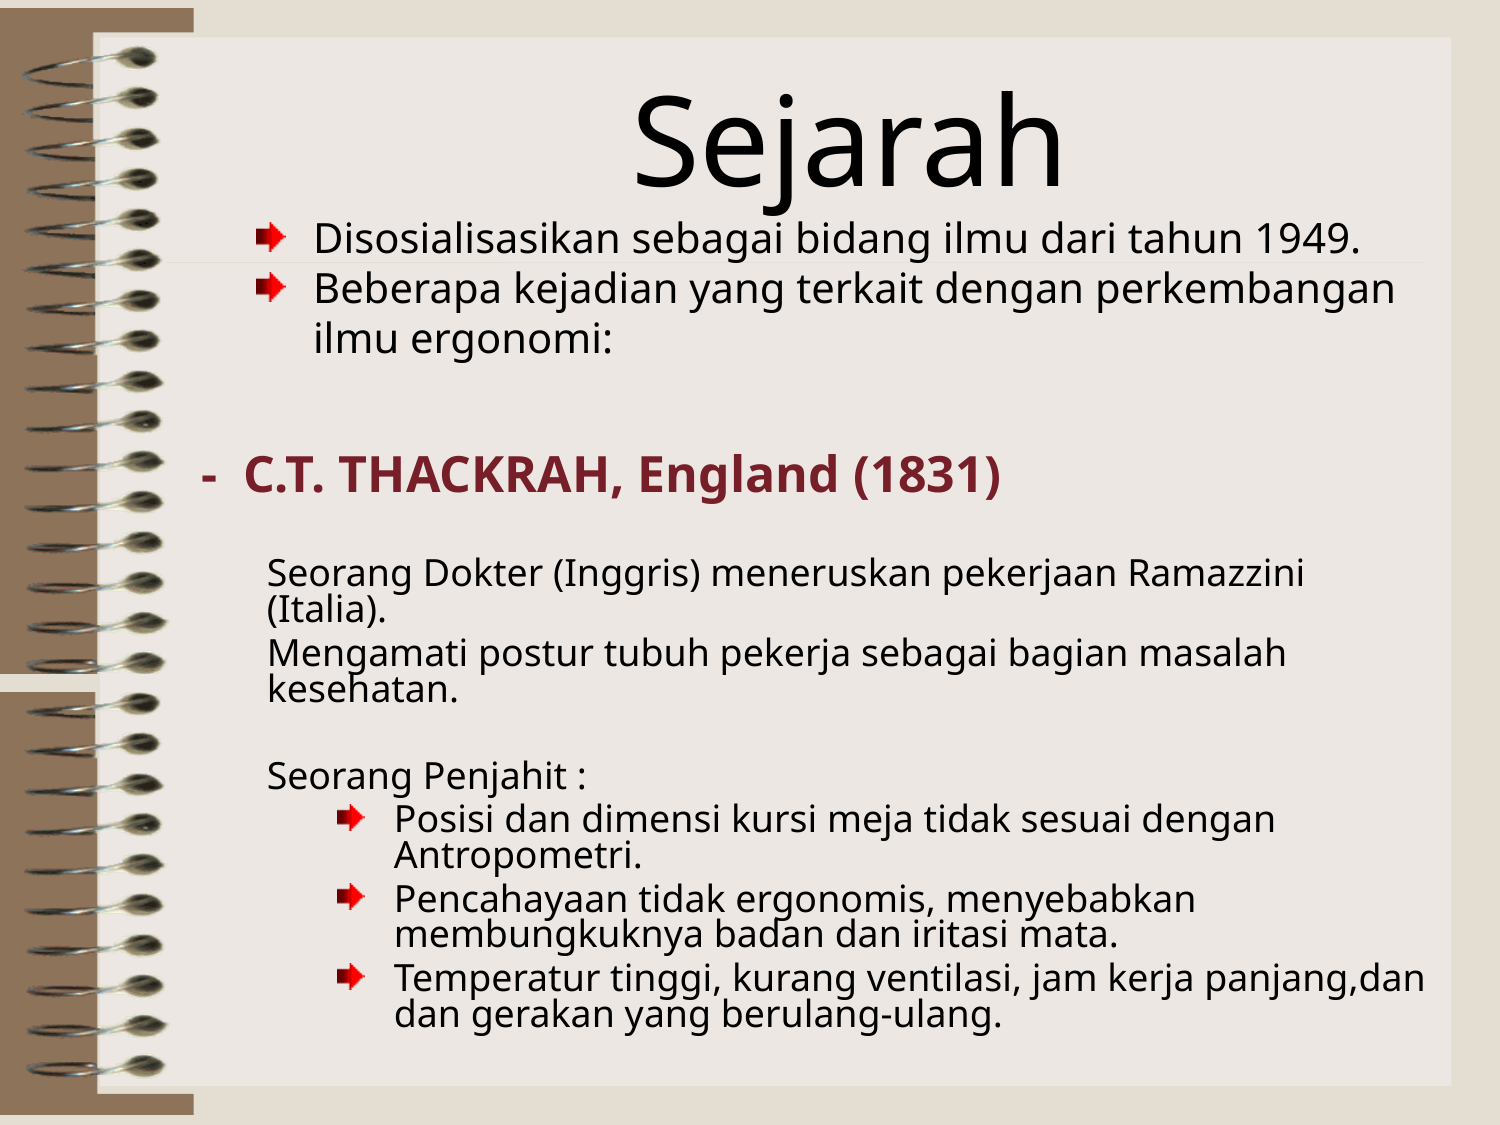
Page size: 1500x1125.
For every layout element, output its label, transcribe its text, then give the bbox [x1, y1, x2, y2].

text_box - C.T. THACKRAH, England (1831) Seorang Dokter (Inggris) meneruskan pekerjaan Ramazzini (Italia). Mengamati postur tubuh pekerja sebagai bagian masalah kesehatan. Seorang Penjahit : Posisi dan dimensi kursi meja tidak sesuai dengan Antropometri. Pencahayaan tidak ergonomis, menyebabkan membungkuknya badan dan iritasi mata. Temperatur tinggi, kurang ventilasi, jam kerja panjang,dan dan gerakan yang berulang-ulang. [186, 376, 1447, 1083]
picture [256, 272, 286, 302]
picture [337, 963, 365, 990]
picture [0, 8, 194, 674]
text_box Sejarah Disosialisasikan sebagai bidang ilmu dari tahun 1949. Beberapa kejadian yang terkait dengan perkembangan ilmu ergonomi: [242, 54, 1459, 370]
picture [0, 692, 194, 1115]
picture [337, 804, 365, 831]
picture [337, 883, 365, 910]
picture [256, 222, 286, 252]
